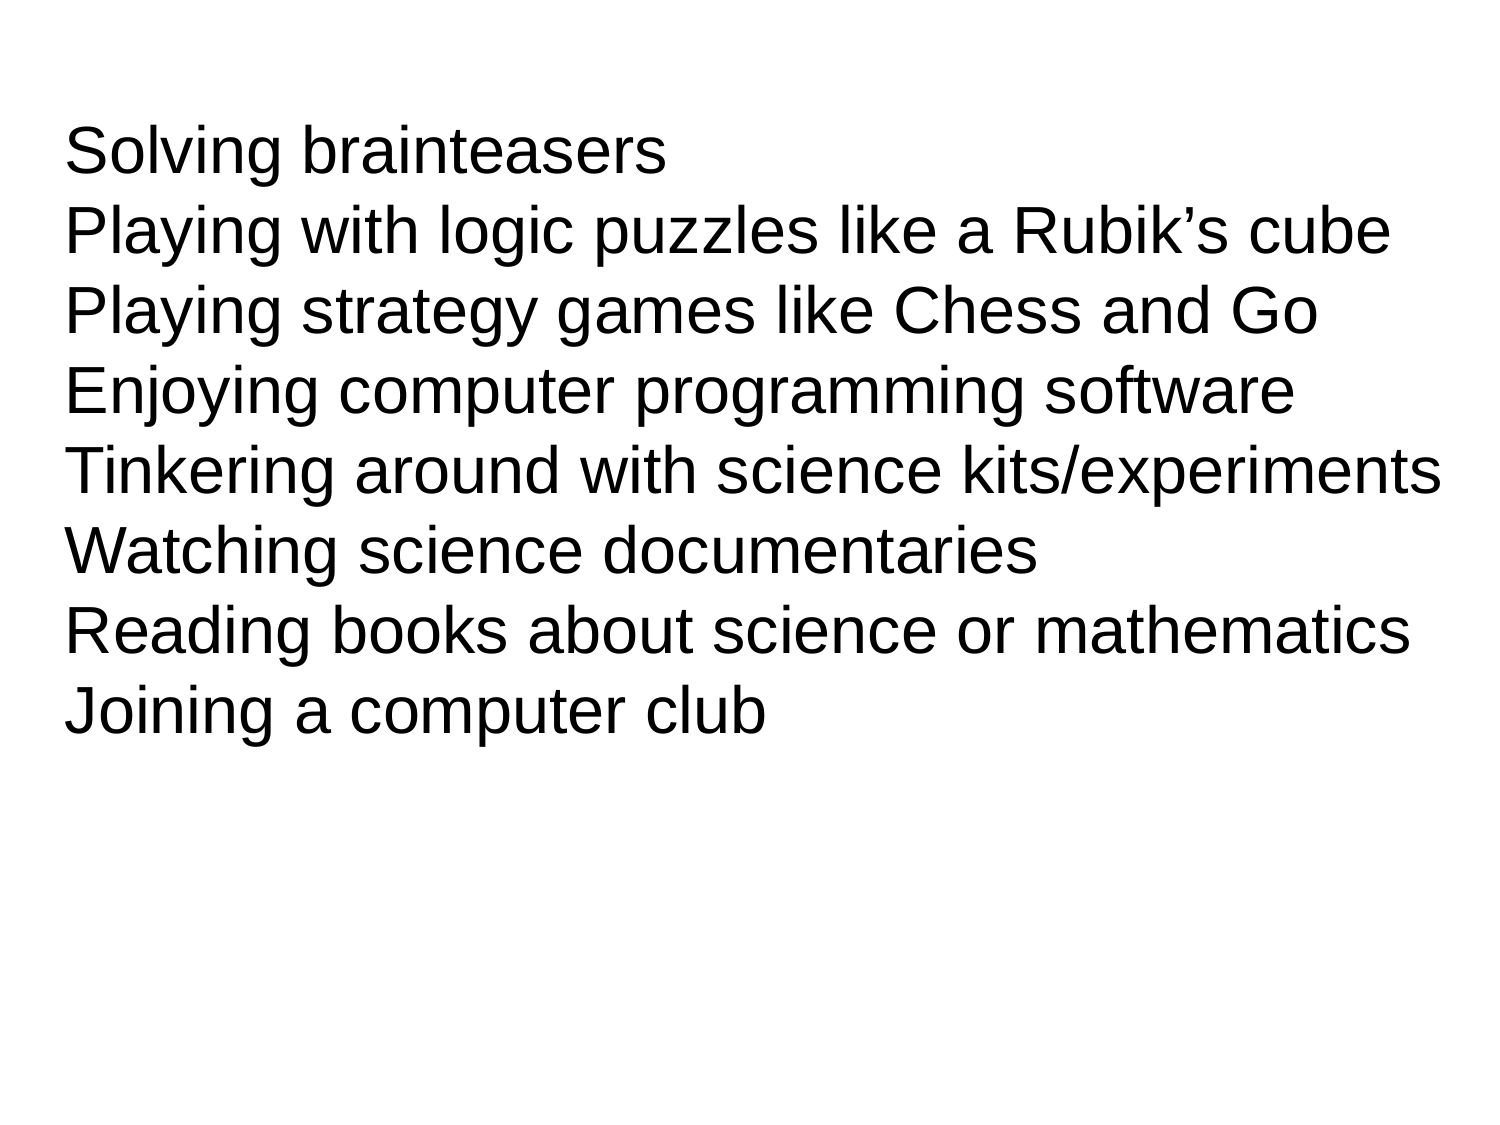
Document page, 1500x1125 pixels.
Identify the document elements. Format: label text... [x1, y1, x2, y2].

text_box Solving brainteasers Playing with logic puzzles like a Rubik’s cube Playing strategy games like Chess and Go Enjoying computer programming software Tinkering around with science kits/experiments Watching science documentaries Reading books about science or mathematics Joining a computer club [49, 99, 1463, 755]
